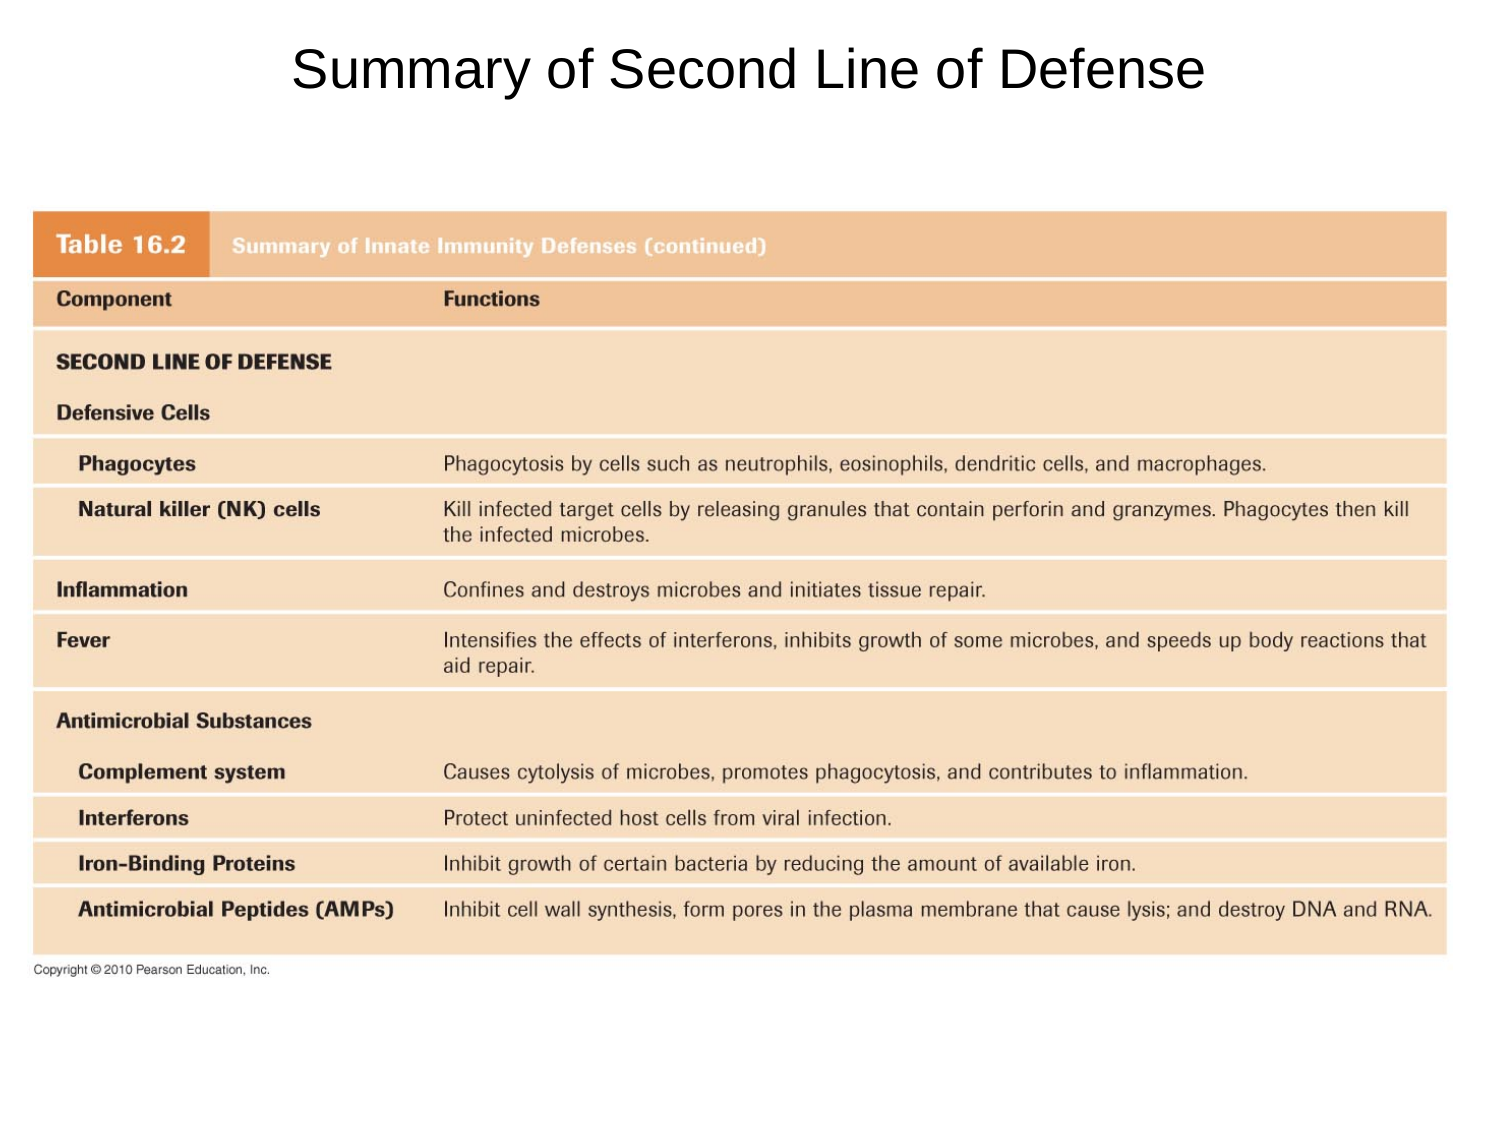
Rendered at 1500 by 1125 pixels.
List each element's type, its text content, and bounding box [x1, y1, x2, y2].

title Summary of Second Line of Defense [12, 24, 1488, 175]
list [27, 201, 1454, 990]
